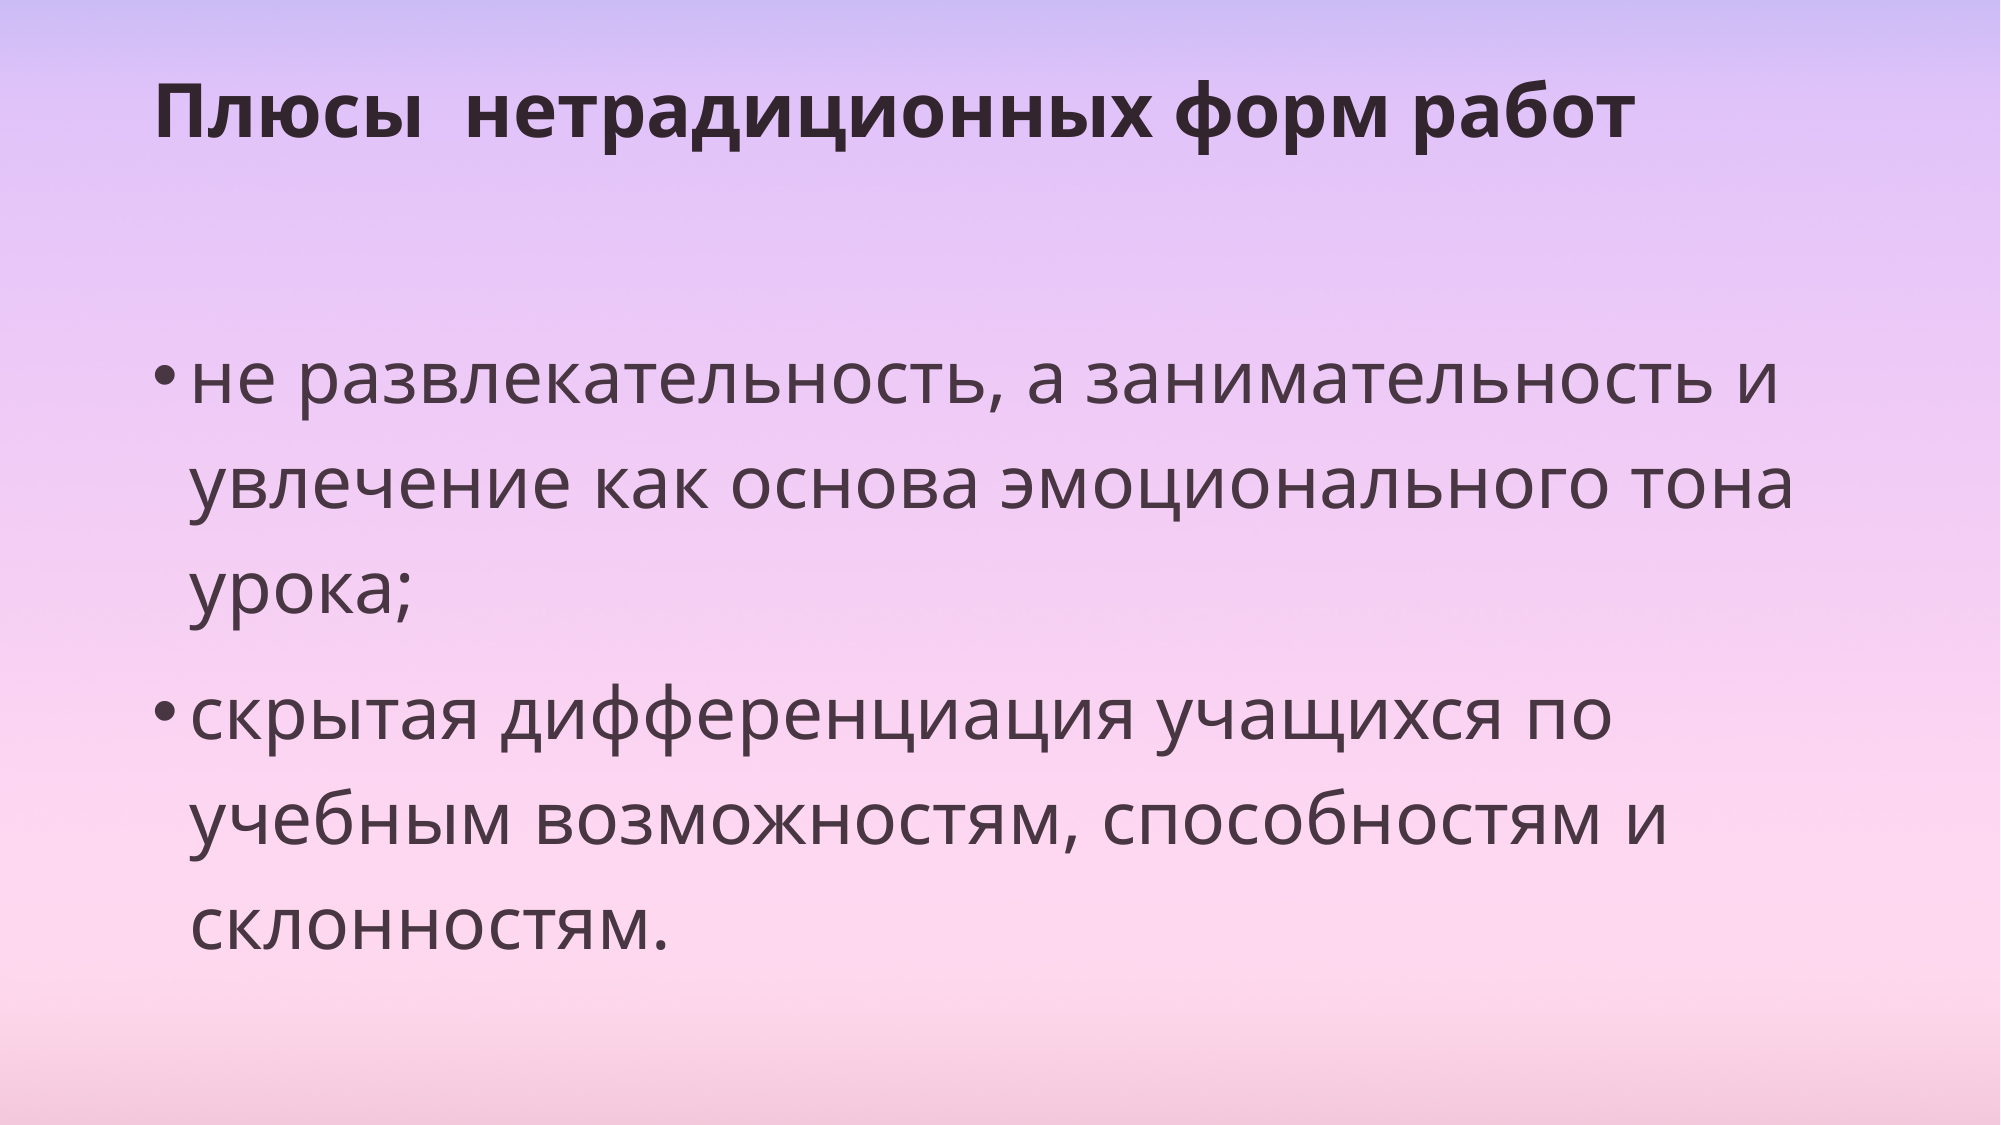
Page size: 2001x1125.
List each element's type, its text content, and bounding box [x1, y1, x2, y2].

list не развлекательность, а занимательность и увлечение как основа эмоционального тона урока; скрытая дифференциация учащихся по учебным возможностям, способностям и склонностям. [137, 305, 1958, 994]
picture [0, 0, 2001, 1125]
title Плюсы нетрадиционных форм работ [137, 59, 1863, 278]
